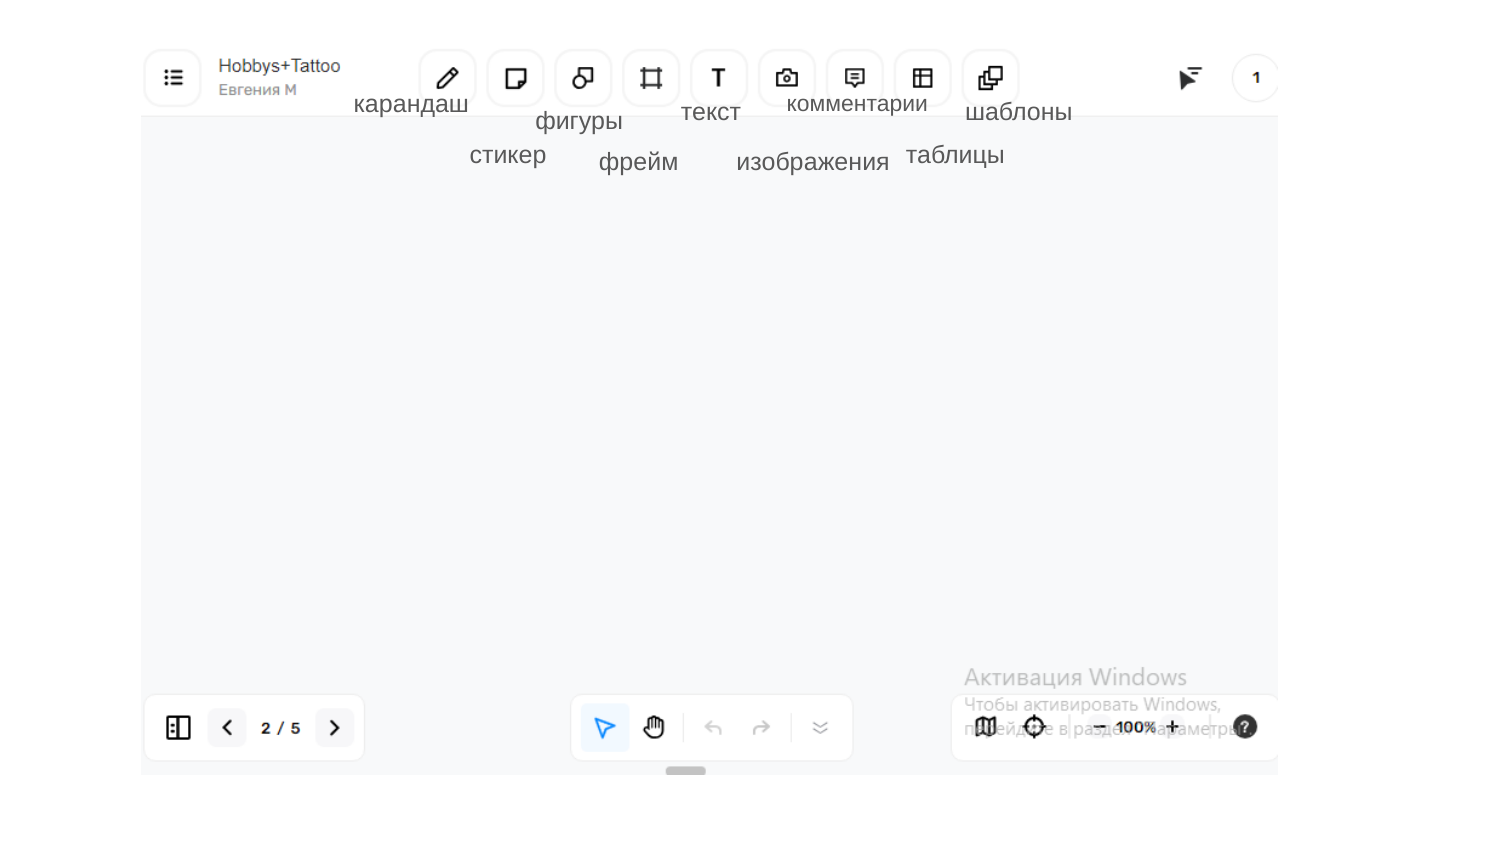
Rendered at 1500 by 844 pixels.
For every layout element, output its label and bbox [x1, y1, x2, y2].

picture [140, 42, 1278, 776]
